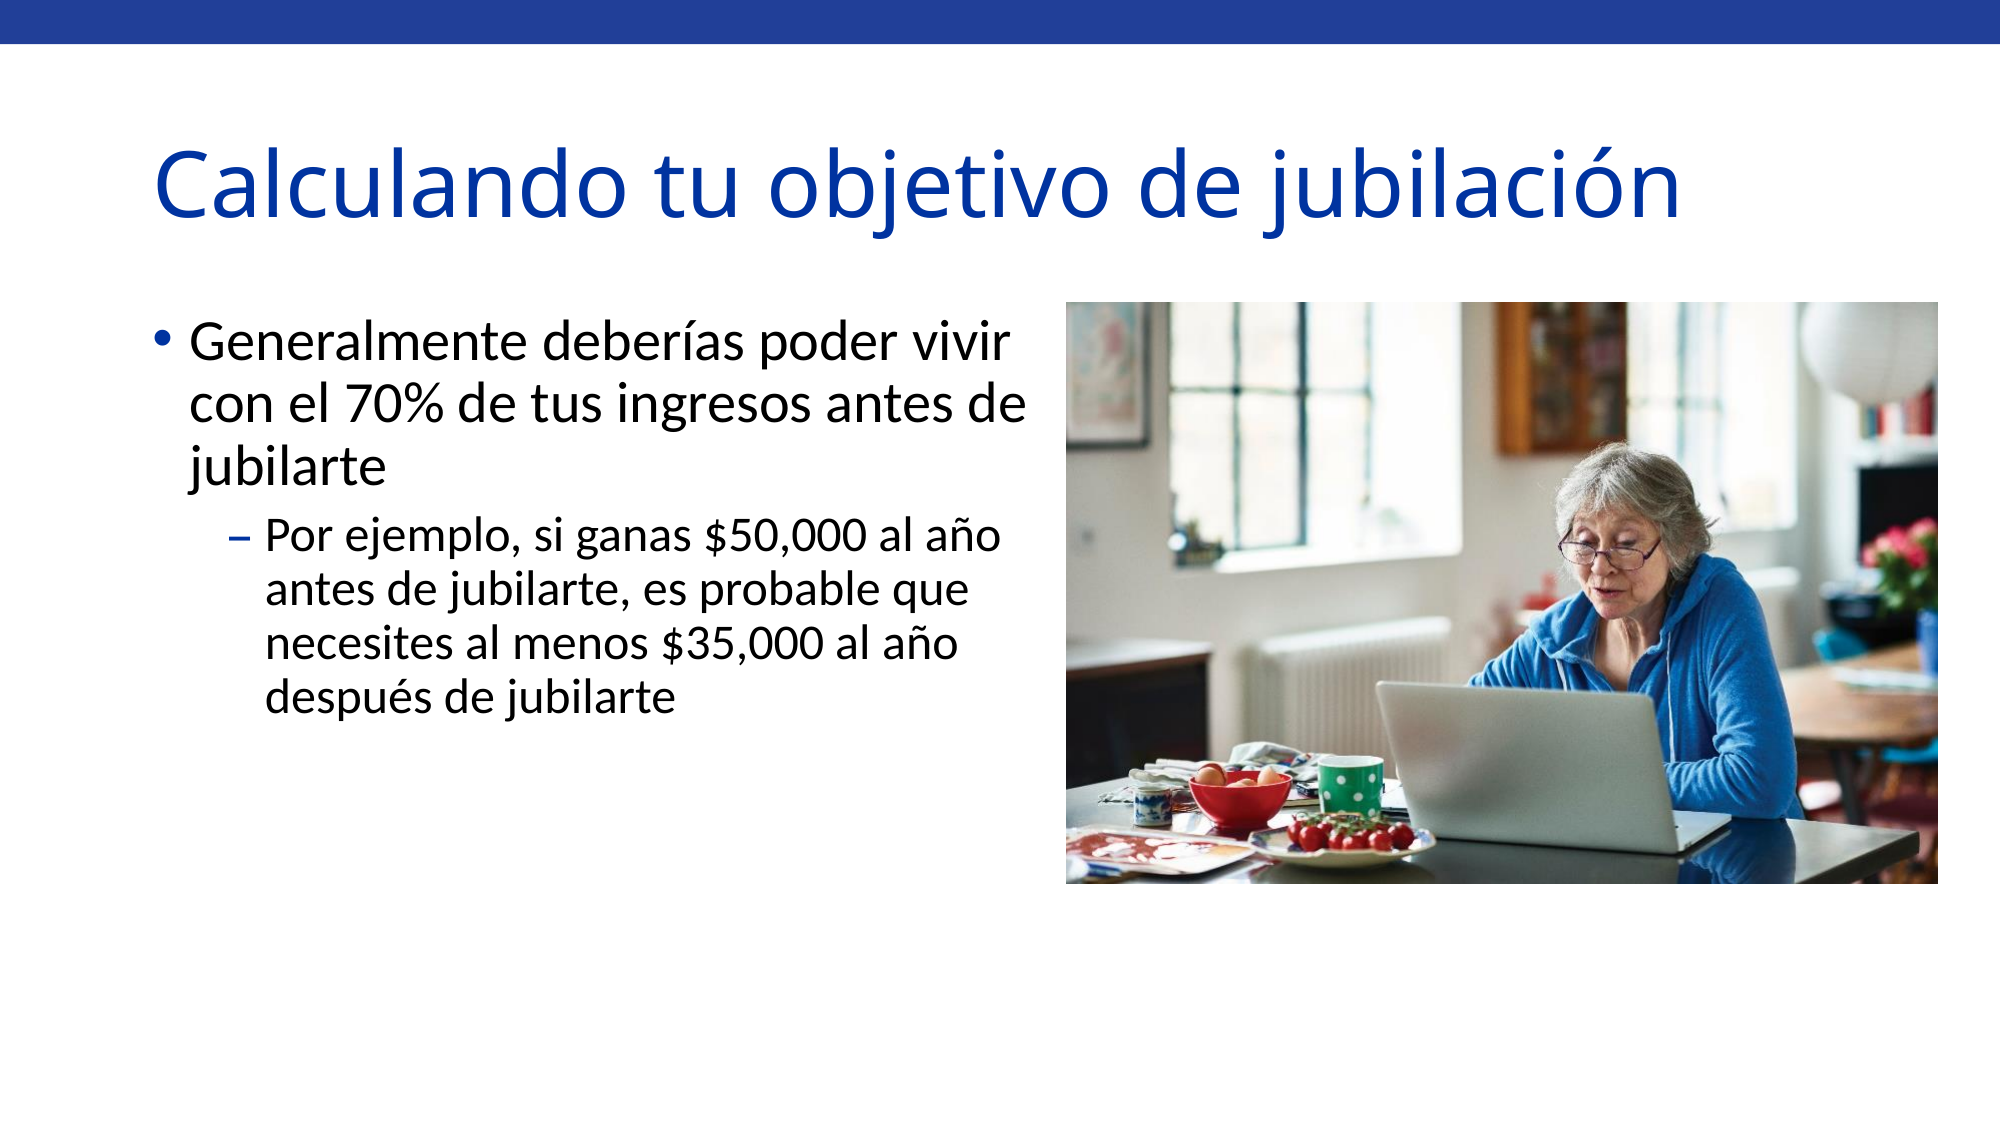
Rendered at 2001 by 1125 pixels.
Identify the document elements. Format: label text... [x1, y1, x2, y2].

title Calculando tu objetivo de jubilación [137, 115, 1863, 260]
list Generalmente deberías poder vivir con el 70% de tus ingresos antes de jubilarte Por ejemplo, si ganas $50,000 al año antes de jubilarte, es probable que necesites al menos $35,000 al año después de jubilarte [137, 302, 1069, 1100]
picture [1066, 302, 1938, 884]
